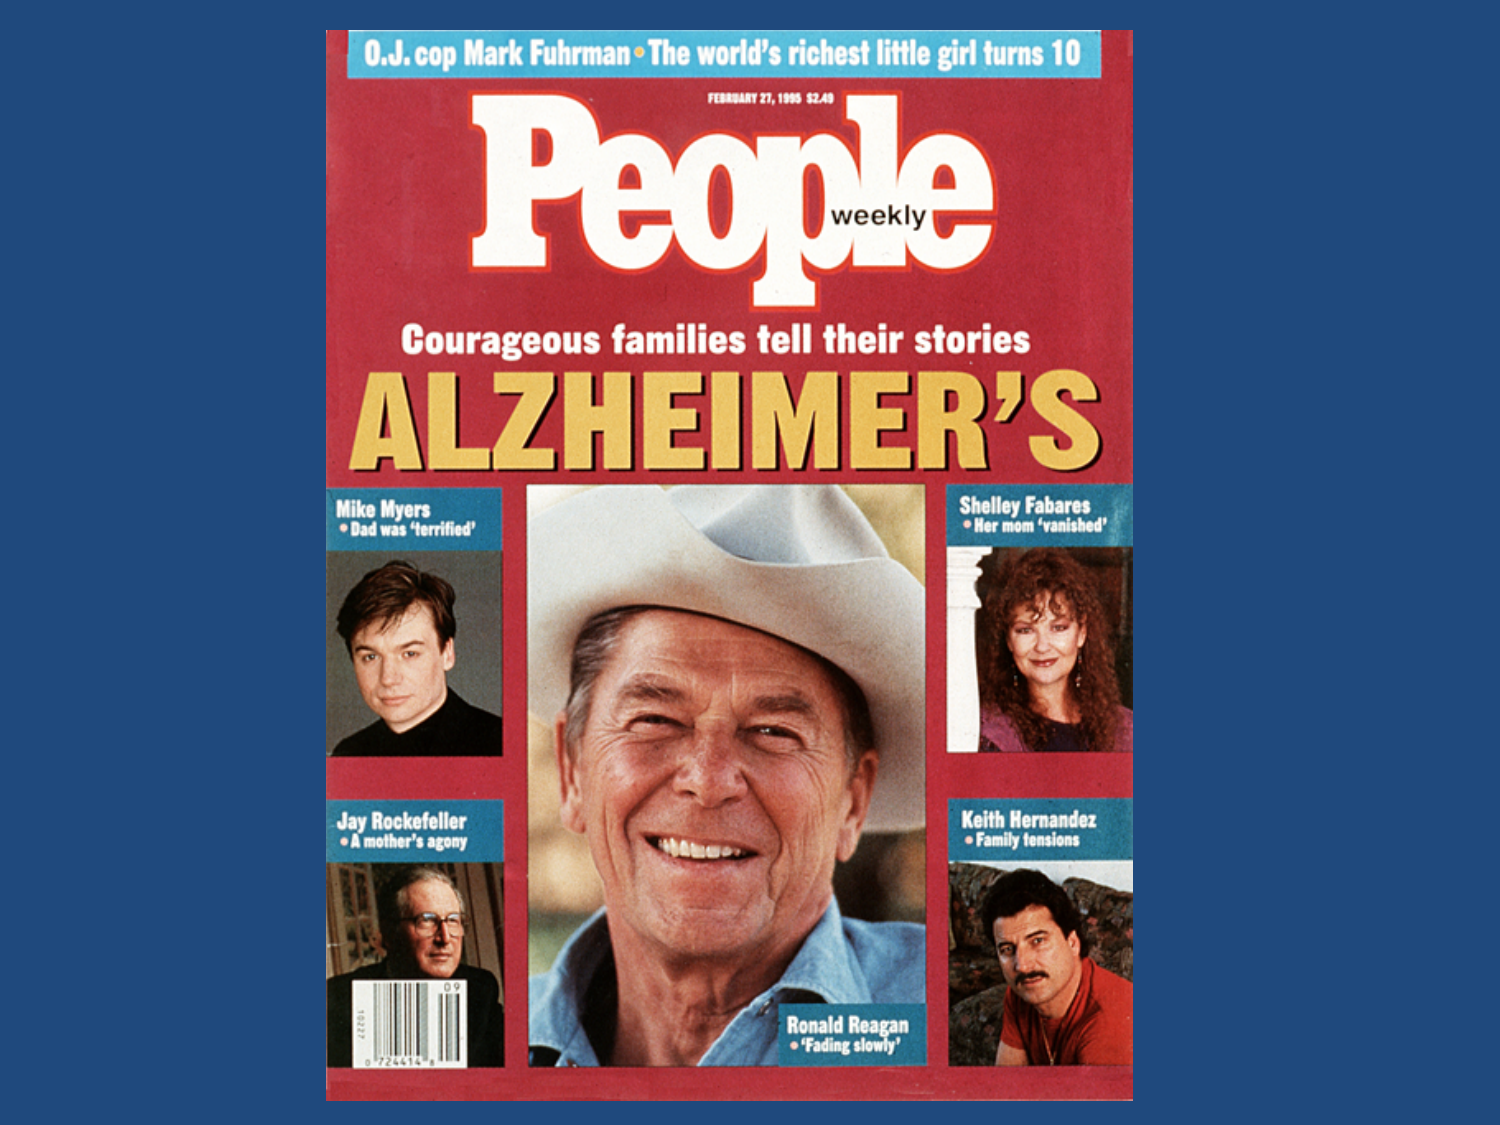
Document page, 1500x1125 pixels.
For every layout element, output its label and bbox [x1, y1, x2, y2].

picture [325, 30, 1134, 1101]
